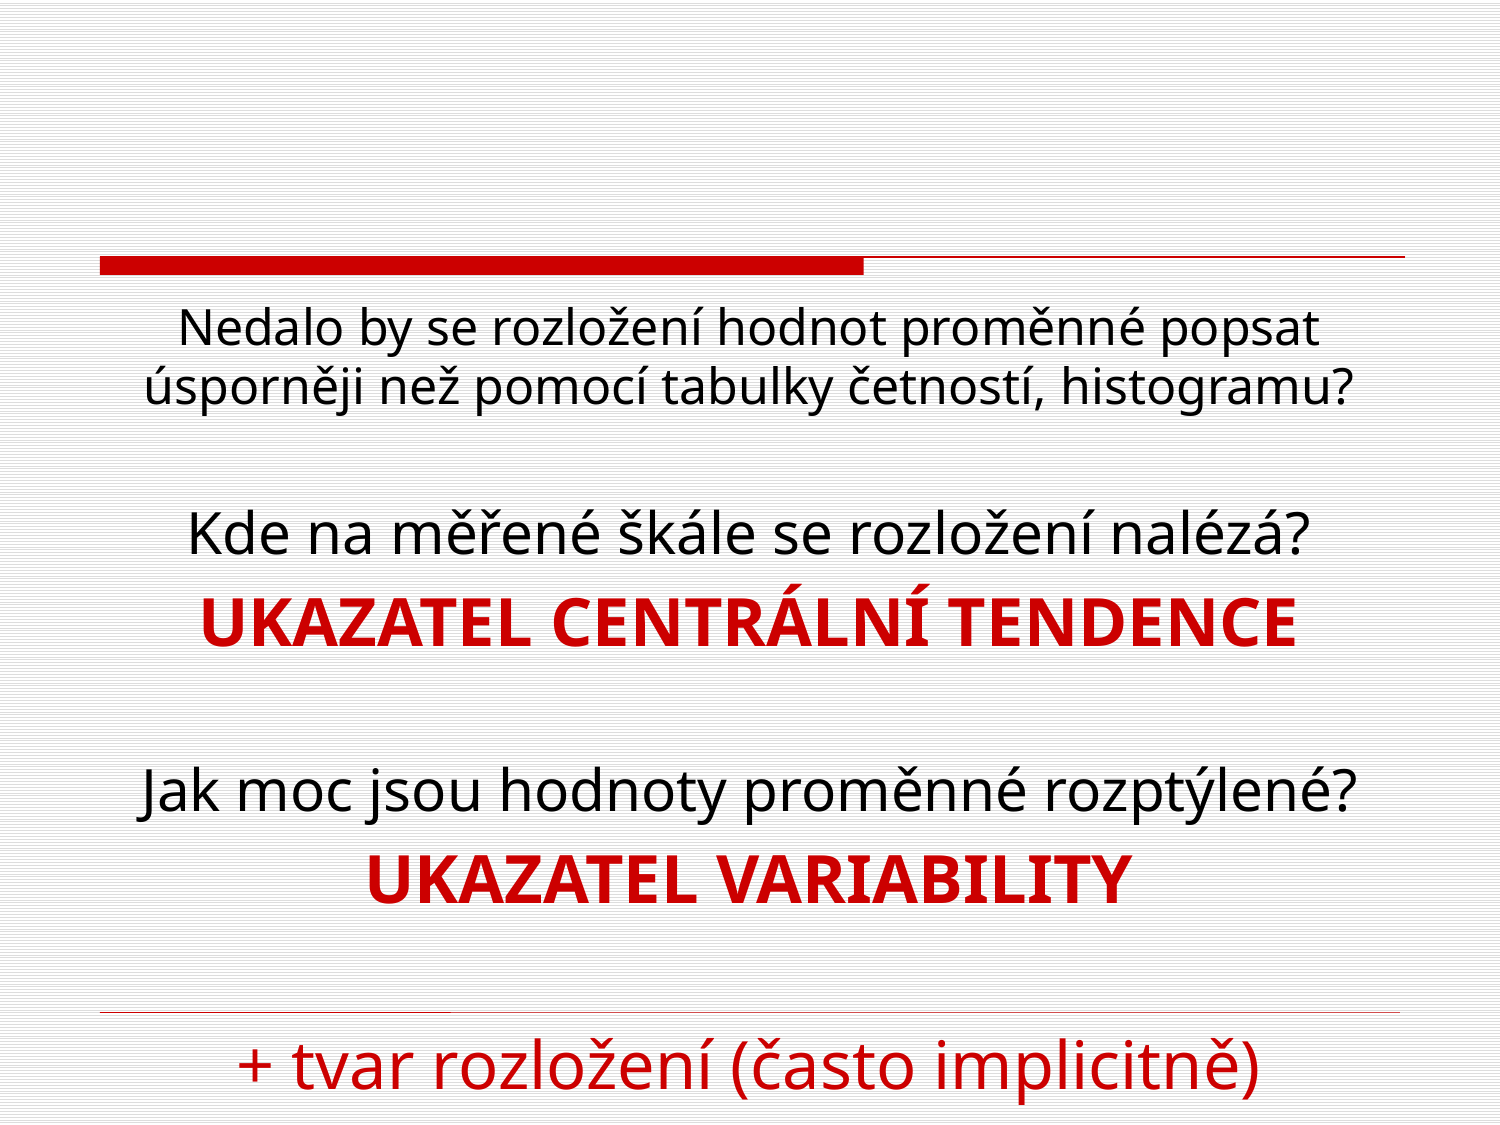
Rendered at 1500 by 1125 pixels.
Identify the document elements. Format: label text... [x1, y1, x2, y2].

list Nedalo by se rozložení hodnot proměnné popsat úsporněji než pomocí tabulky četností, histogramu? Kde na měřené škále se rozložení nalézá? UKAZATEL CENTRÁLNÍ TENDENCE Jak moc jsou hodnoty proměnné rozptýlené? UKAZATEL VARIABILITY + tvar rozložení (často implicitně) [92, 287, 1406, 988]
